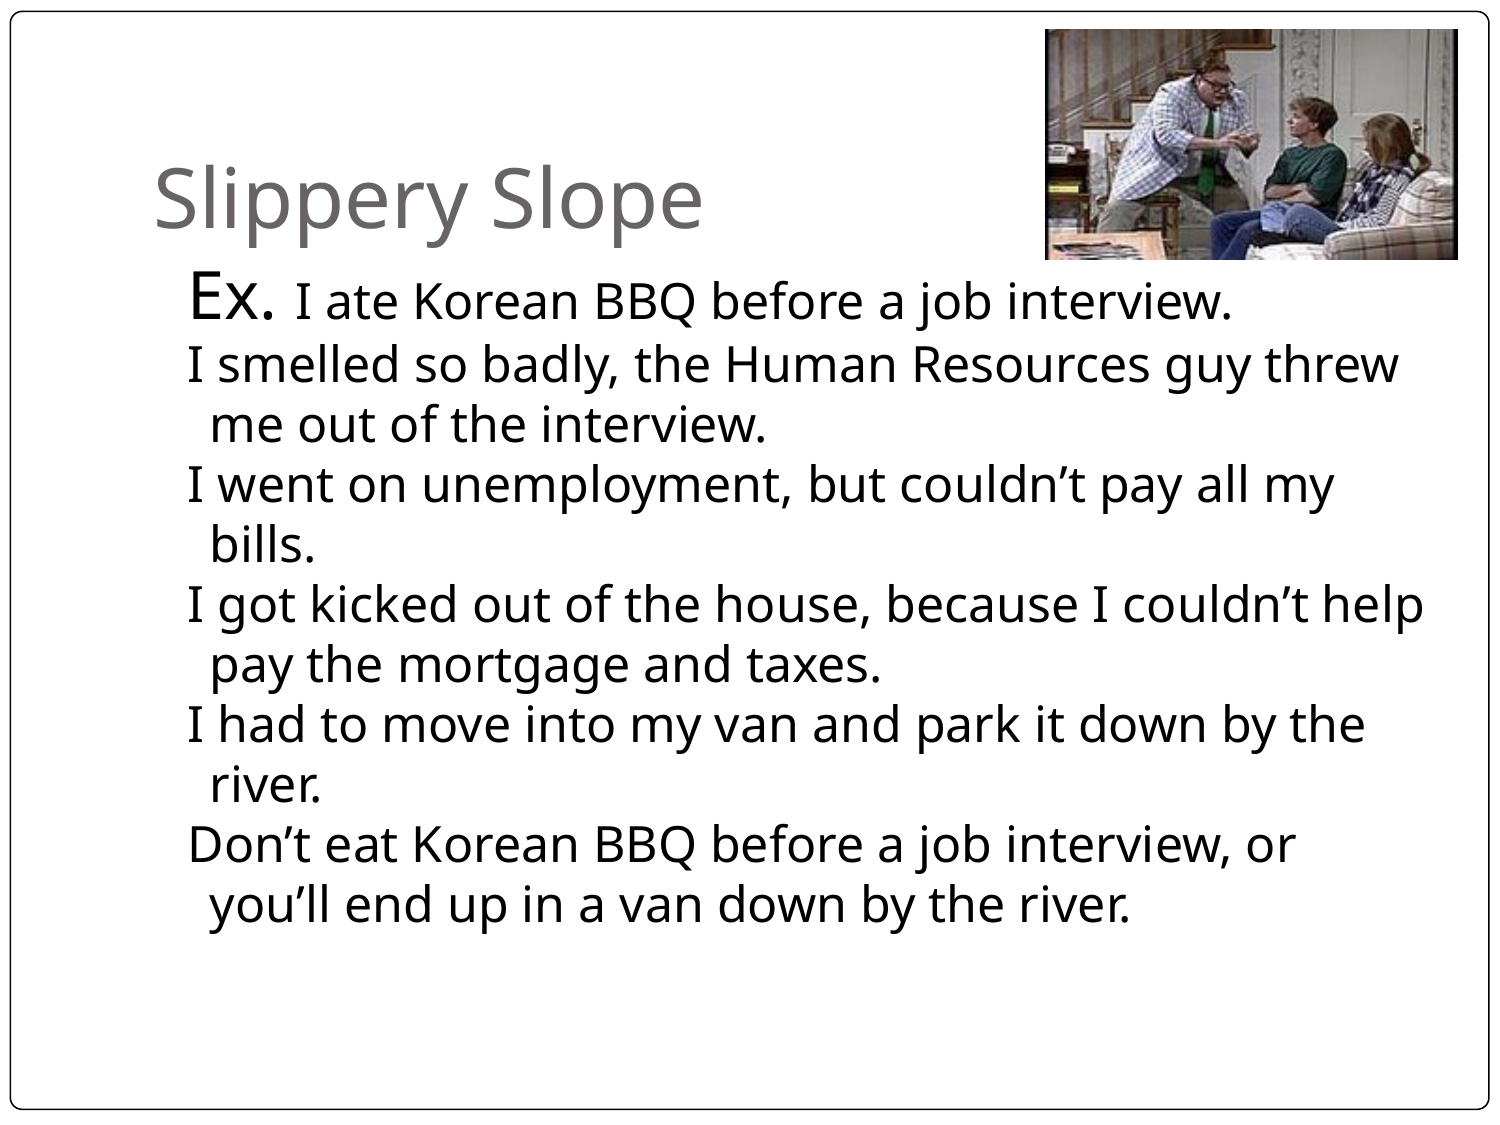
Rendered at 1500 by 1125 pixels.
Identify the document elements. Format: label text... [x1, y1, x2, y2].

picture [1045, 29, 1458, 261]
title Slippery Slope [138, 72, 1040, 261]
list Ex. I ate Korean BBQ before a job interview. I smelled so badly, the Human Resources guy threw me out of the interview. I went on unemployment, but couldn’t pay all my bills. I got kicked out of the house, because I couldn’t help pay the mortgage and taxes. I had to move into my van and park it down by the river. Don’t eat Korean BBQ before a job interview, or you’ll end up in a van down by the river. [150, 237, 1445, 1061]
